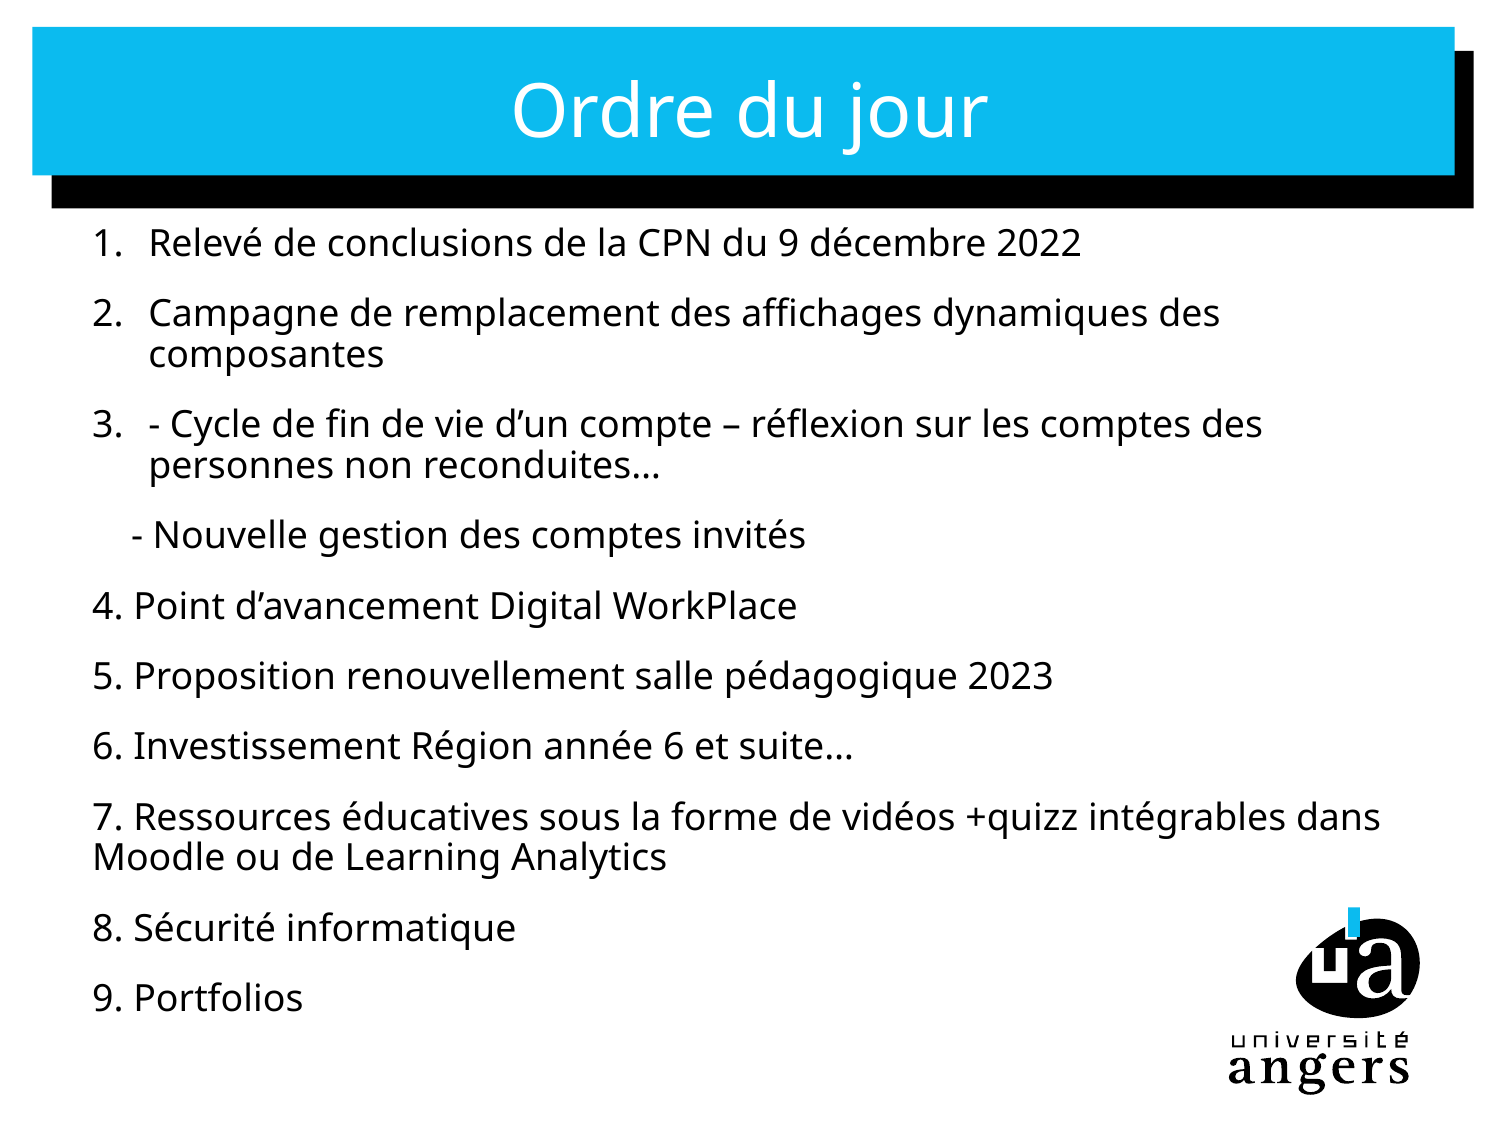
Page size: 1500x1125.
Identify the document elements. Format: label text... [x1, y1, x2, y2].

title Ordre du jour [103, 50, 1397, 176]
list Relevé de conclusions de la CPN du 9 décembre 2022 Campagne de remplacement des affichages dynamiques des composantes - Cycle de fin de vie d’un compte – réflexion sur les comptes des personnes non reconduites… - Nouvelle gestion des comptes invités 4. Point d’avancement Digital WorkPlace 5. Proposition renouvellement salle pédagogique 2023 6. Investissement Région année 6 et suite… 7. Ressources éducatives sous la forme de vidéos +quizz intégrables dans Moodle ou de Learning Analytics 8. Sécurité informatique 9. Portfolios [77, 216, 1423, 1096]
